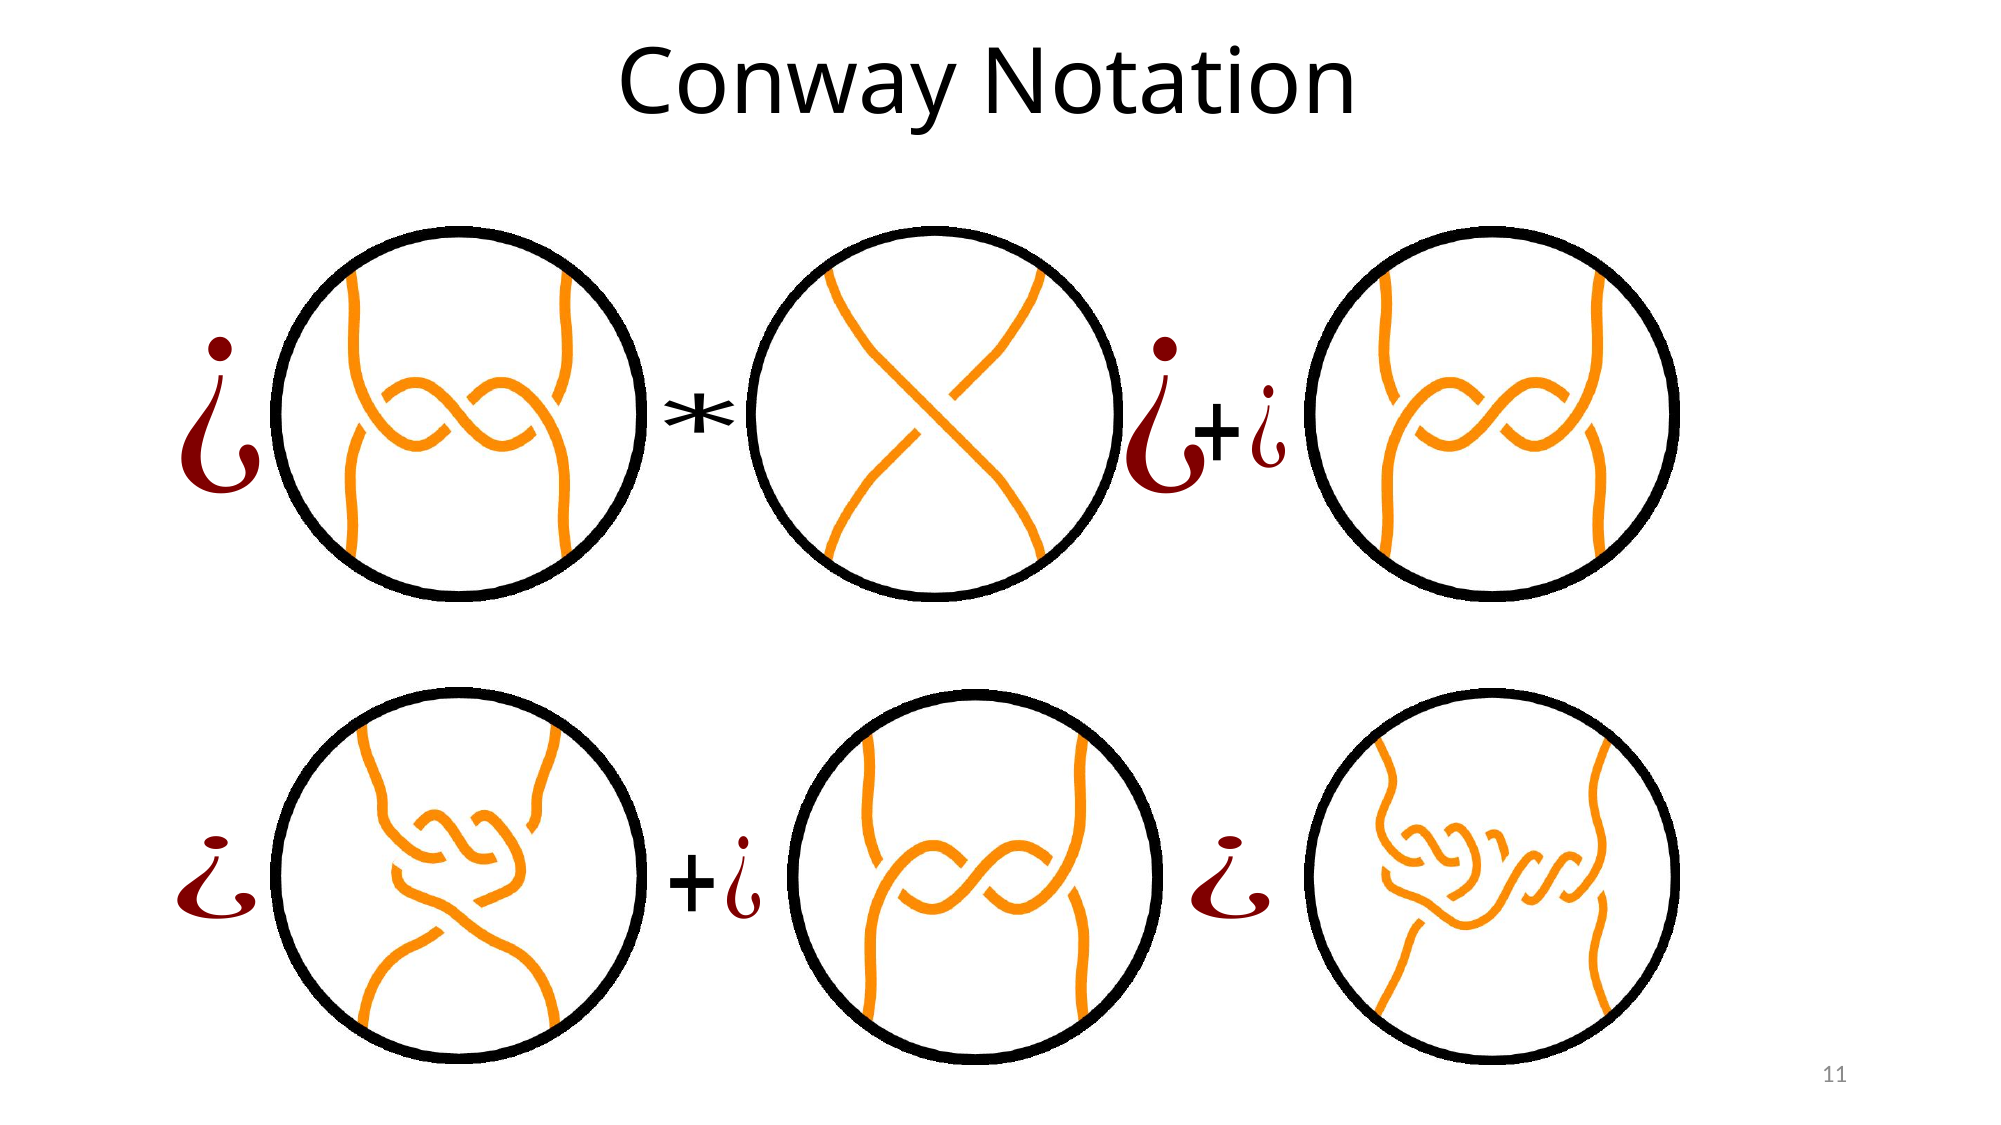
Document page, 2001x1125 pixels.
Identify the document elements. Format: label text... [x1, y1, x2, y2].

picture [1304, 225, 1680, 602]
picture [1304, 688, 1680, 1065]
slide_number 11 [1412, 1042, 1863, 1103]
picture [787, 688, 1163, 1065]
picture [270, 225, 647, 602]
picture [270, 687, 647, 1064]
picture [746, 225, 1123, 602]
